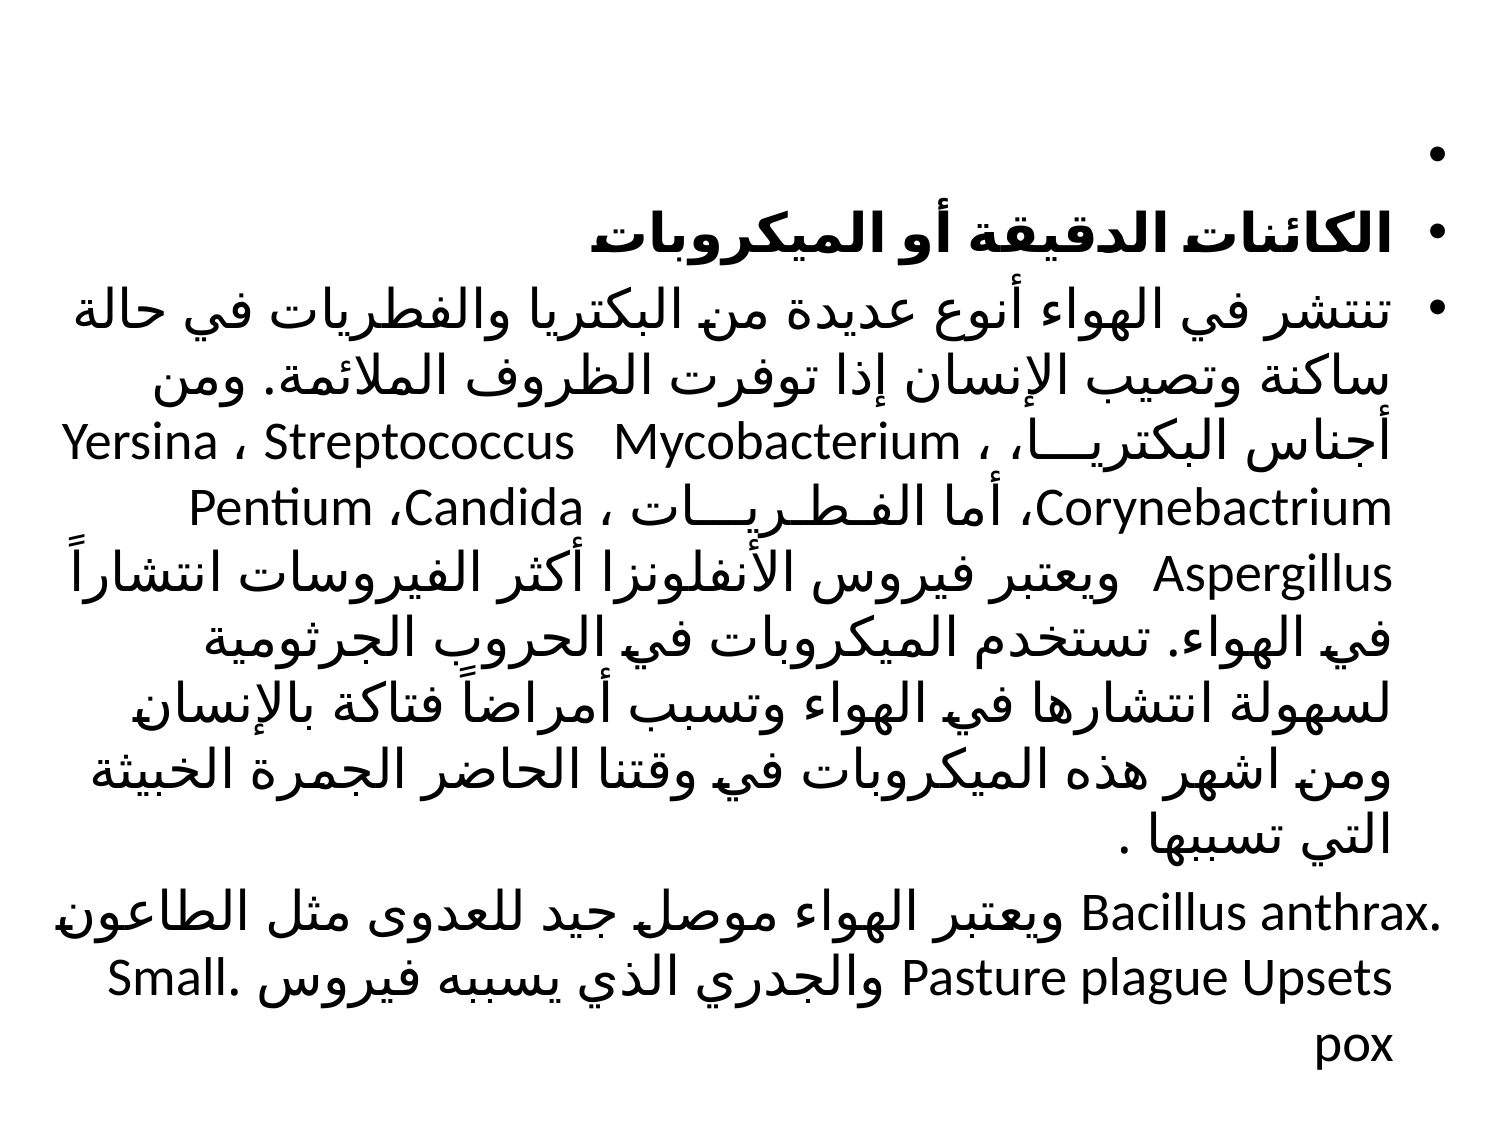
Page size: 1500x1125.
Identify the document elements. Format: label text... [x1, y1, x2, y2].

list الكائنات الدقيقة أو الميكروبات تنتشر في الهواء أنوع عديدة من البكتريا والفطريات في حالة ساكنة وتصيب الإنسان إذا توفرت الظروف الملائمة. ومن أجناس البكتريـــا، Yersina ، Streptococcus Mycobacterium ، Corynebactrium، أما الفـطـريـــات Pentium ،Candida ، Aspergillus ويعتبر فيروس الأنفلونزا أكثر الفيروسات انتشاراً في الهواء. تستخدم الميكروبات في الحروب الجرثومية لسهولة انتشارها في الهواء وتسبب أمراضاً فتاكة بالإنسان ومن اشهر هذه الميكروبات في وقتنا الحاضر الجمرة الخبيثة التي تسببها . .Bacillus anthrax ويعتبر الهواء موصل جيد للعدوى مثل الطاعون Pasture plague Upsets والجدري الذي يسببه فيروس .Small pox [41, 113, 1459, 1083]
